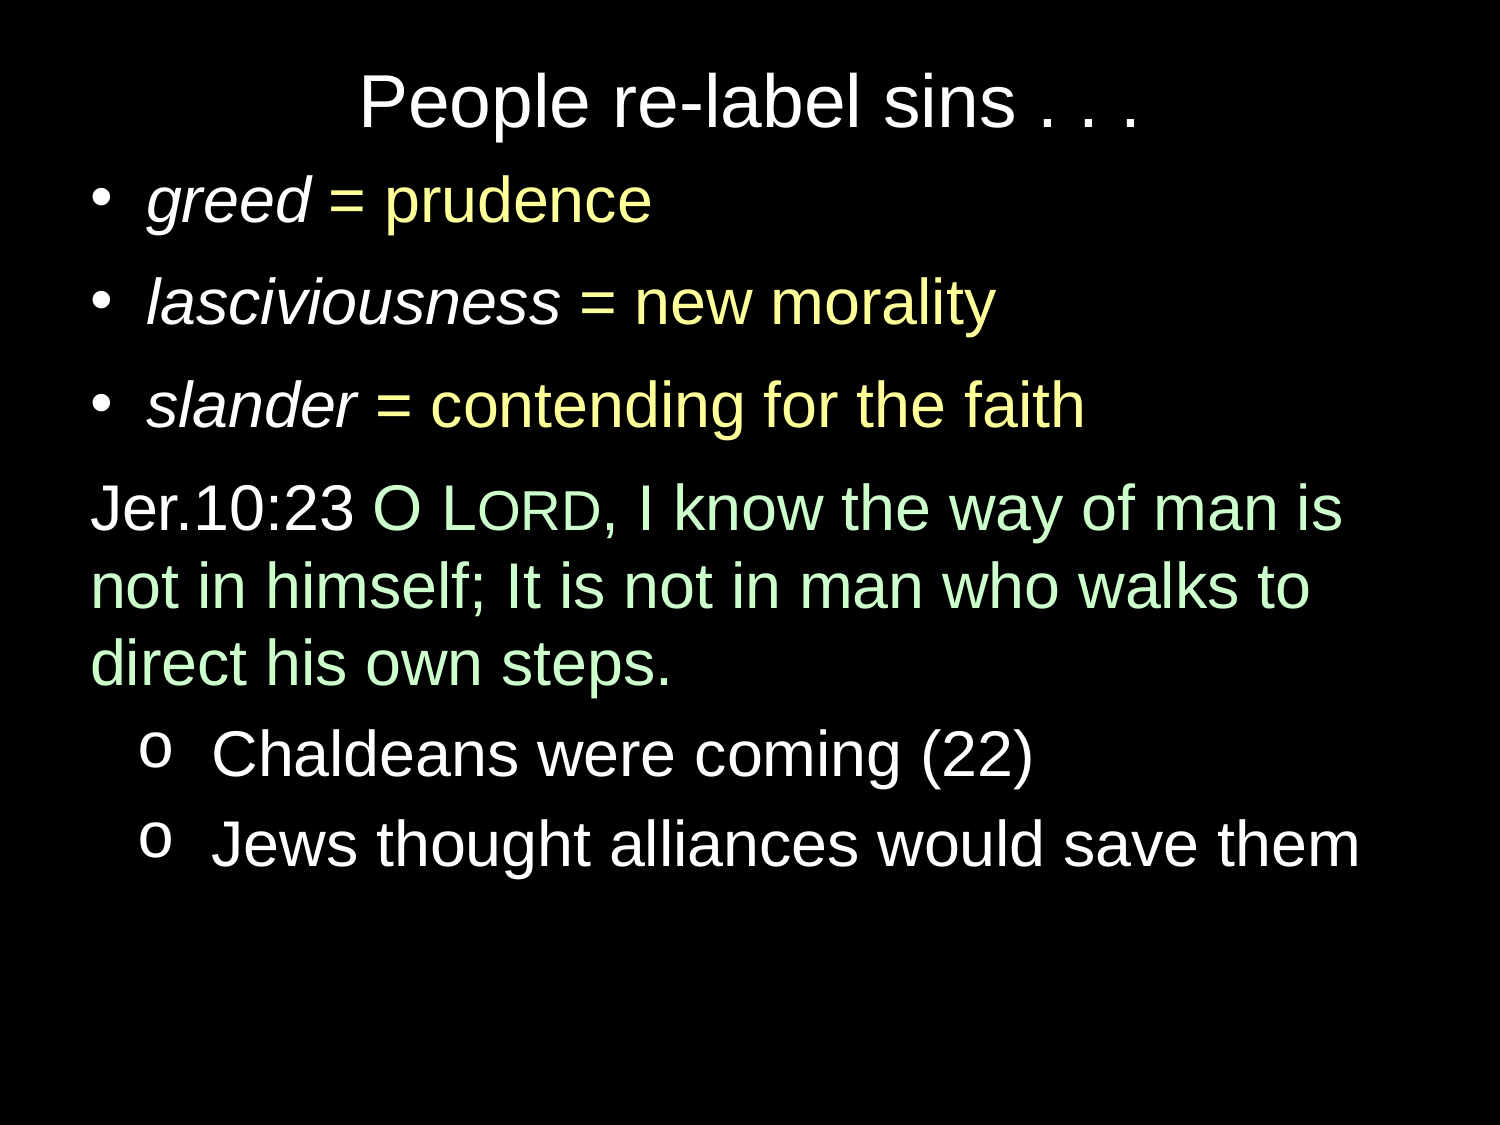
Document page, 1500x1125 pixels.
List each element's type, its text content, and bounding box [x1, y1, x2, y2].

list greed = prudence lasciviousness = new morality slander = contending for the faith Jer.10:23 O LORD, I know the way of man is not in himself; It is not in man who walks to direct his own steps. Chaldeans were coming (22) Jews thought alliances would save them [75, 149, 1425, 1038]
title People re-label sins . . . [75, 45, 1425, 149]
